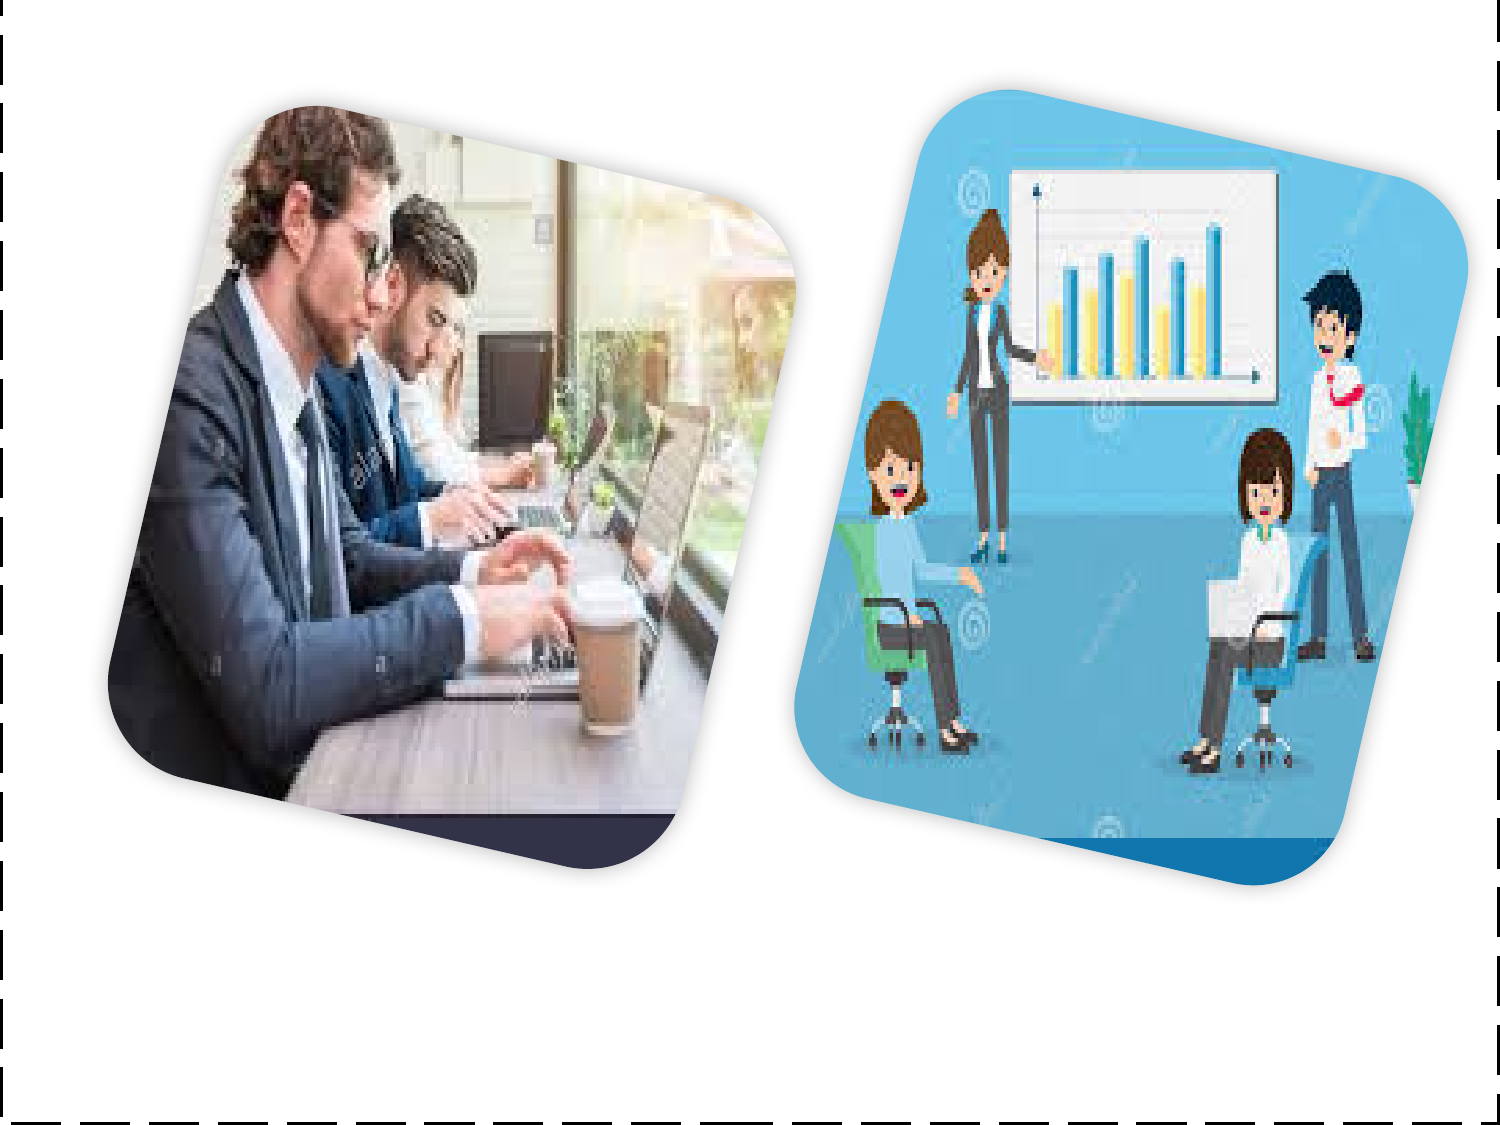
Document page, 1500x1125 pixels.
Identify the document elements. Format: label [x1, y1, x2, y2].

picture [794, 89, 1469, 886]
picture [107, 105, 796, 869]
text_box [0, 0, 1500, 1125]
